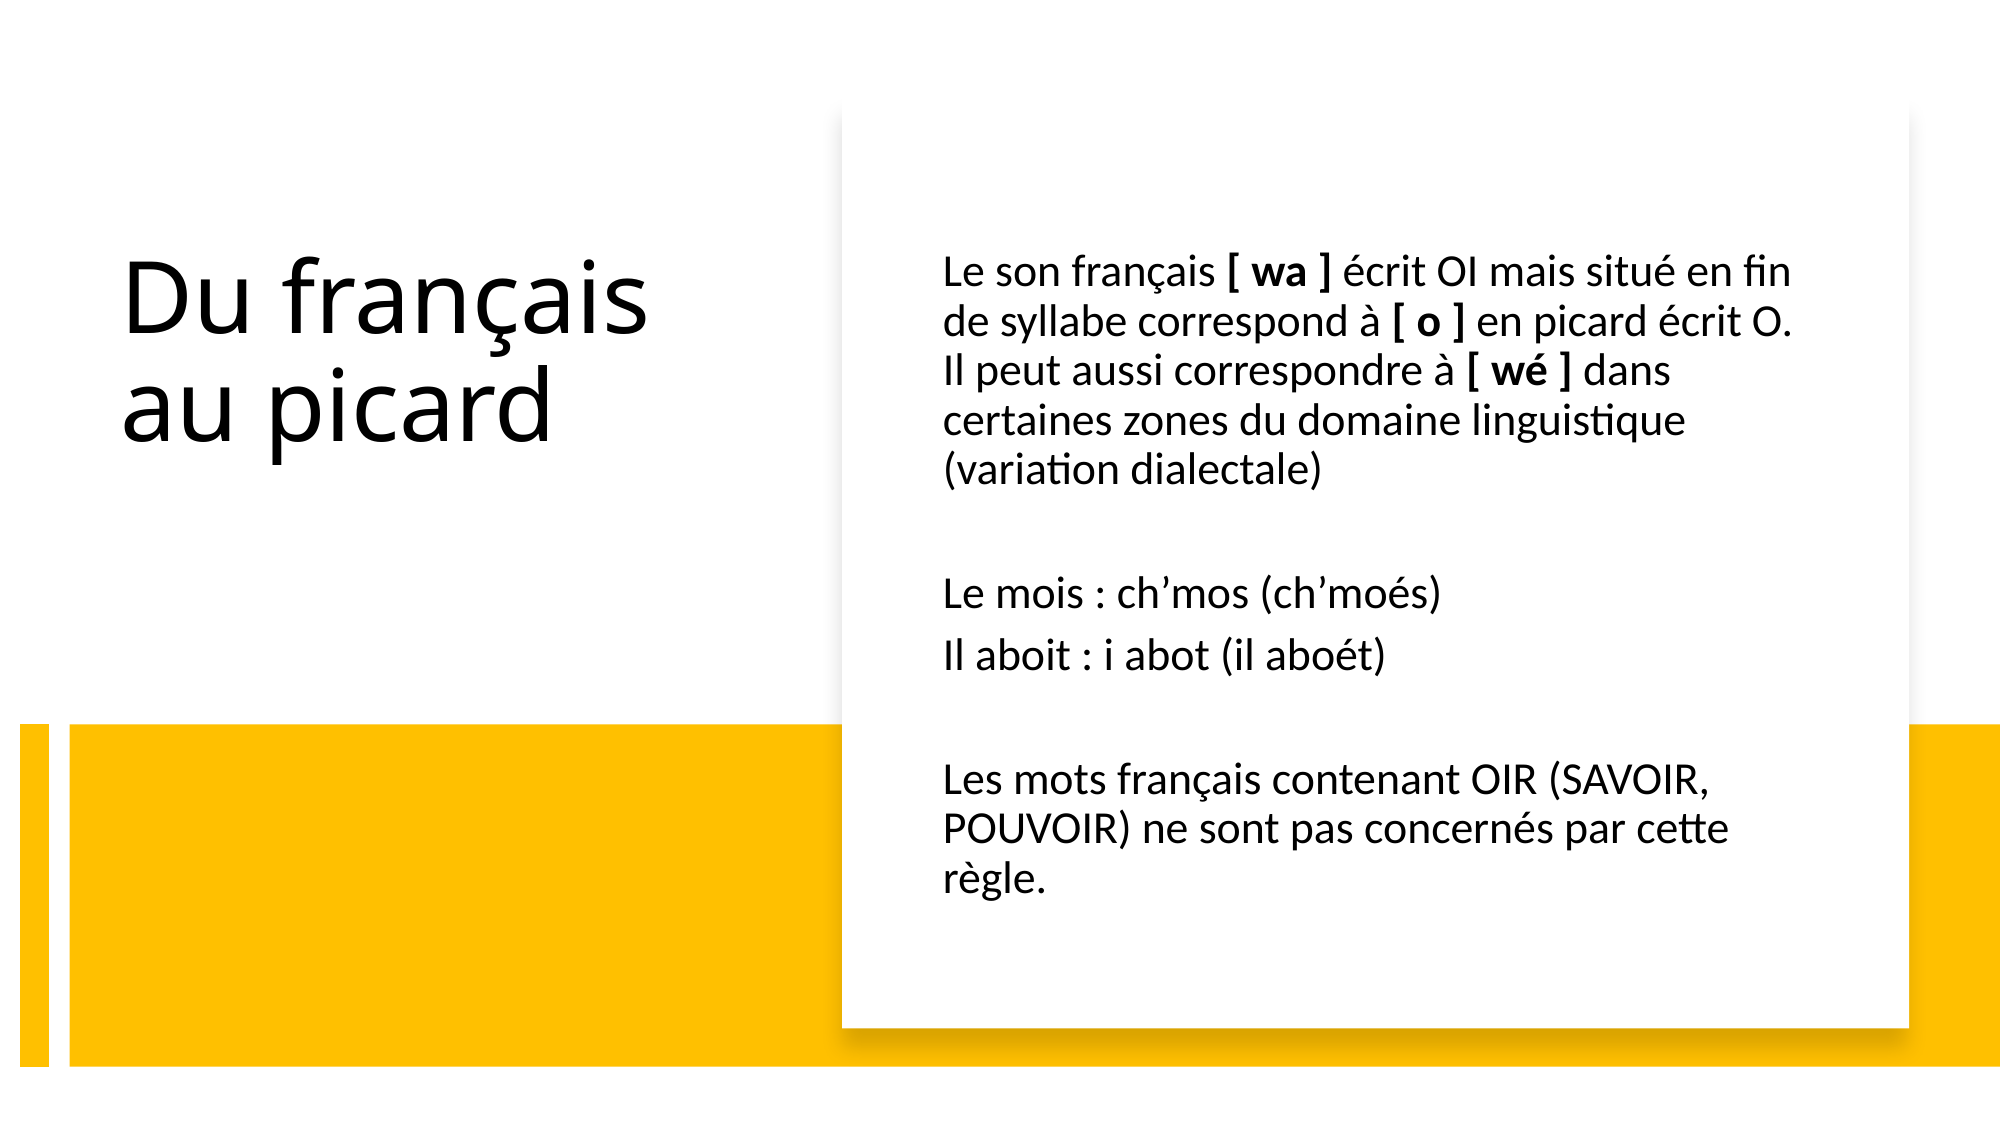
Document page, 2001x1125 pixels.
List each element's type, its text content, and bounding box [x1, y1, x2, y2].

text_box Le son français [ wa ] écrit OI mais situé en fin de syllabe correspond à [ o ] en picard écrit O. Il peut aussi correspondre à [ wé ] dans certaines zones du domaine linguistique (variation dialectale) Le mois : ch’mos (ch’moés) Il aboit : i abot (il aboét) Les mots français contenant OIR (SAVOIR, POUVOIR) ne sont pas concernés par cette règle. [927, 239, 1837, 724]
text_box [0, 0, 2000, 1125]
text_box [34, 724, 2000, 1067]
text_box [841, 95, 1910, 724]
title Du français au picard [105, 239, 729, 682]
